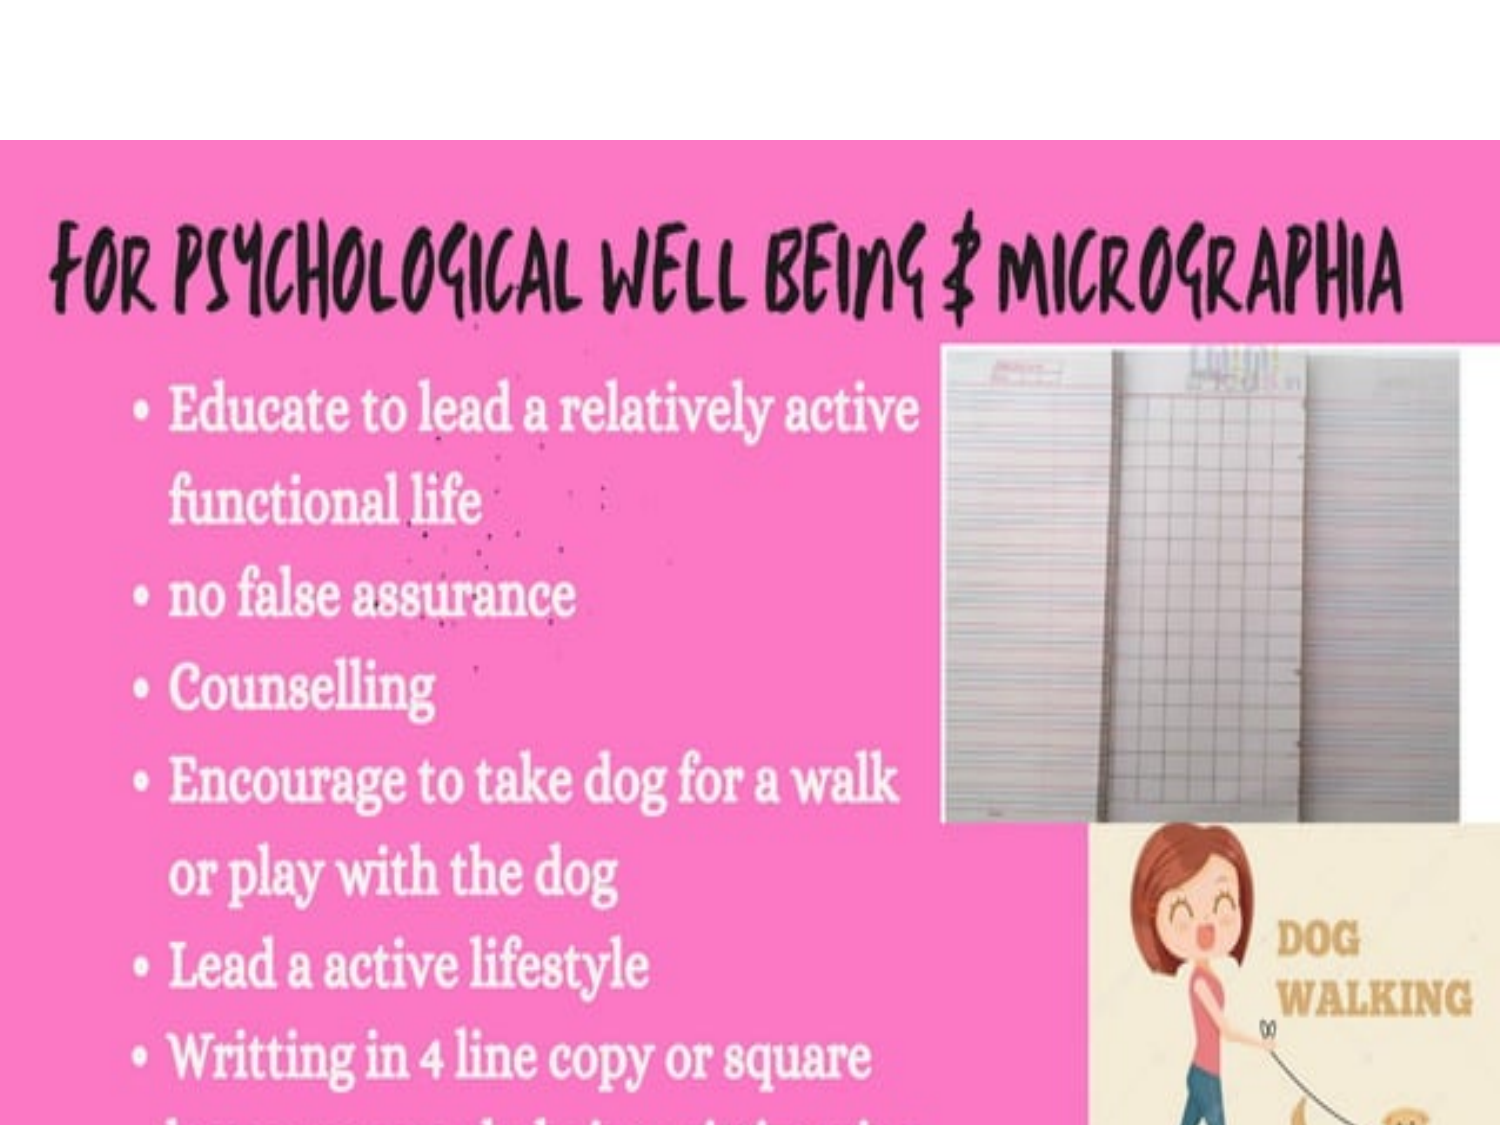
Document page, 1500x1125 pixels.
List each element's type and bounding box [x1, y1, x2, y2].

picture [0, 139, 1500, 1125]
